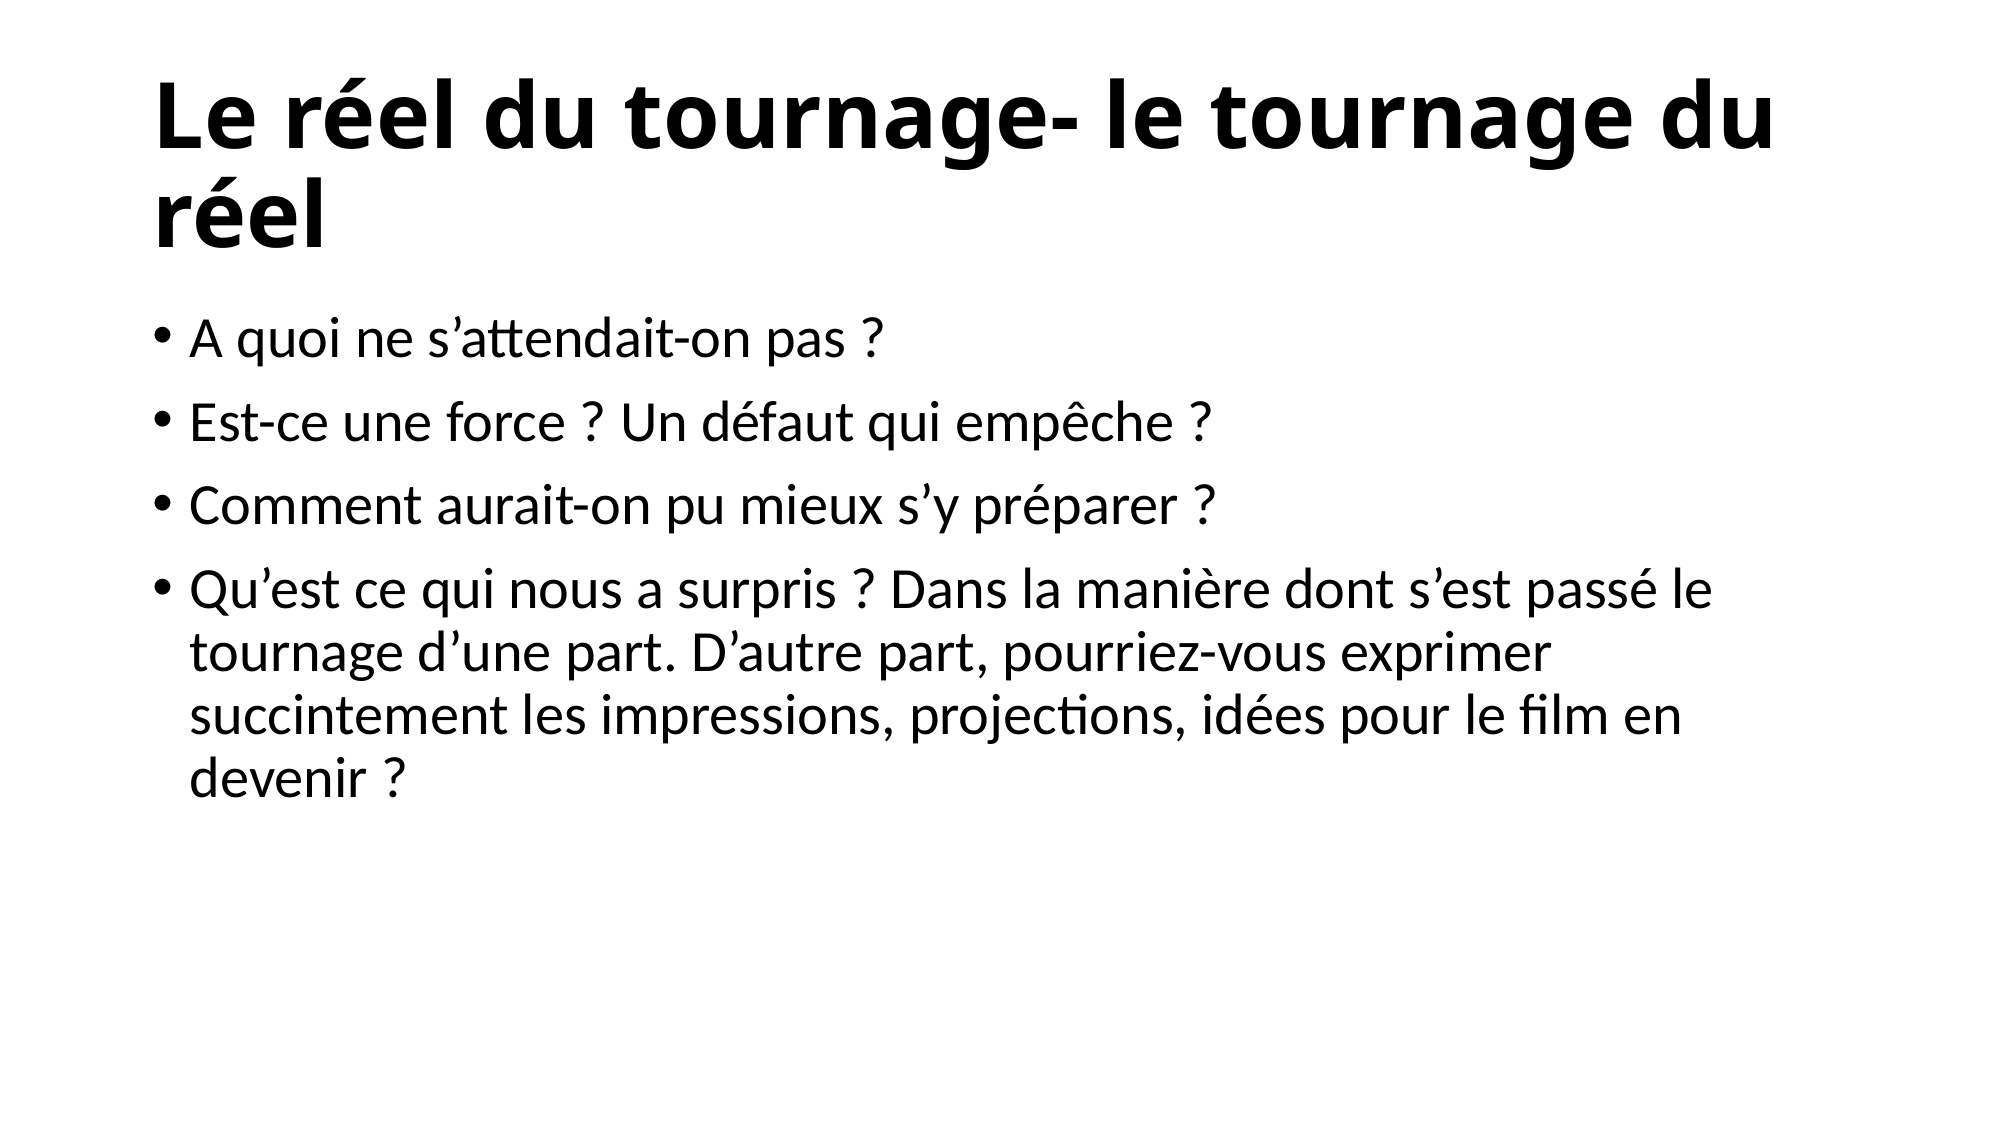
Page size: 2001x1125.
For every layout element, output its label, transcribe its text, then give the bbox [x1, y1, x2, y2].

list A quoi ne s’attendait-on pas ? Est-ce une force ? Un défaut qui empêche ? Comment aurait-on pu mieux s’y préparer ? Qu’est ce qui nous a surpris ? Dans la manière dont s’est passé le tournage d’une part. D’autre part, pourriez-vous exprimer succintement les impressions, projections, idées pour le film en devenir ? [137, 299, 1863, 1014]
title Le réel du tournage- le tournage du réel [137, 59, 1863, 278]
